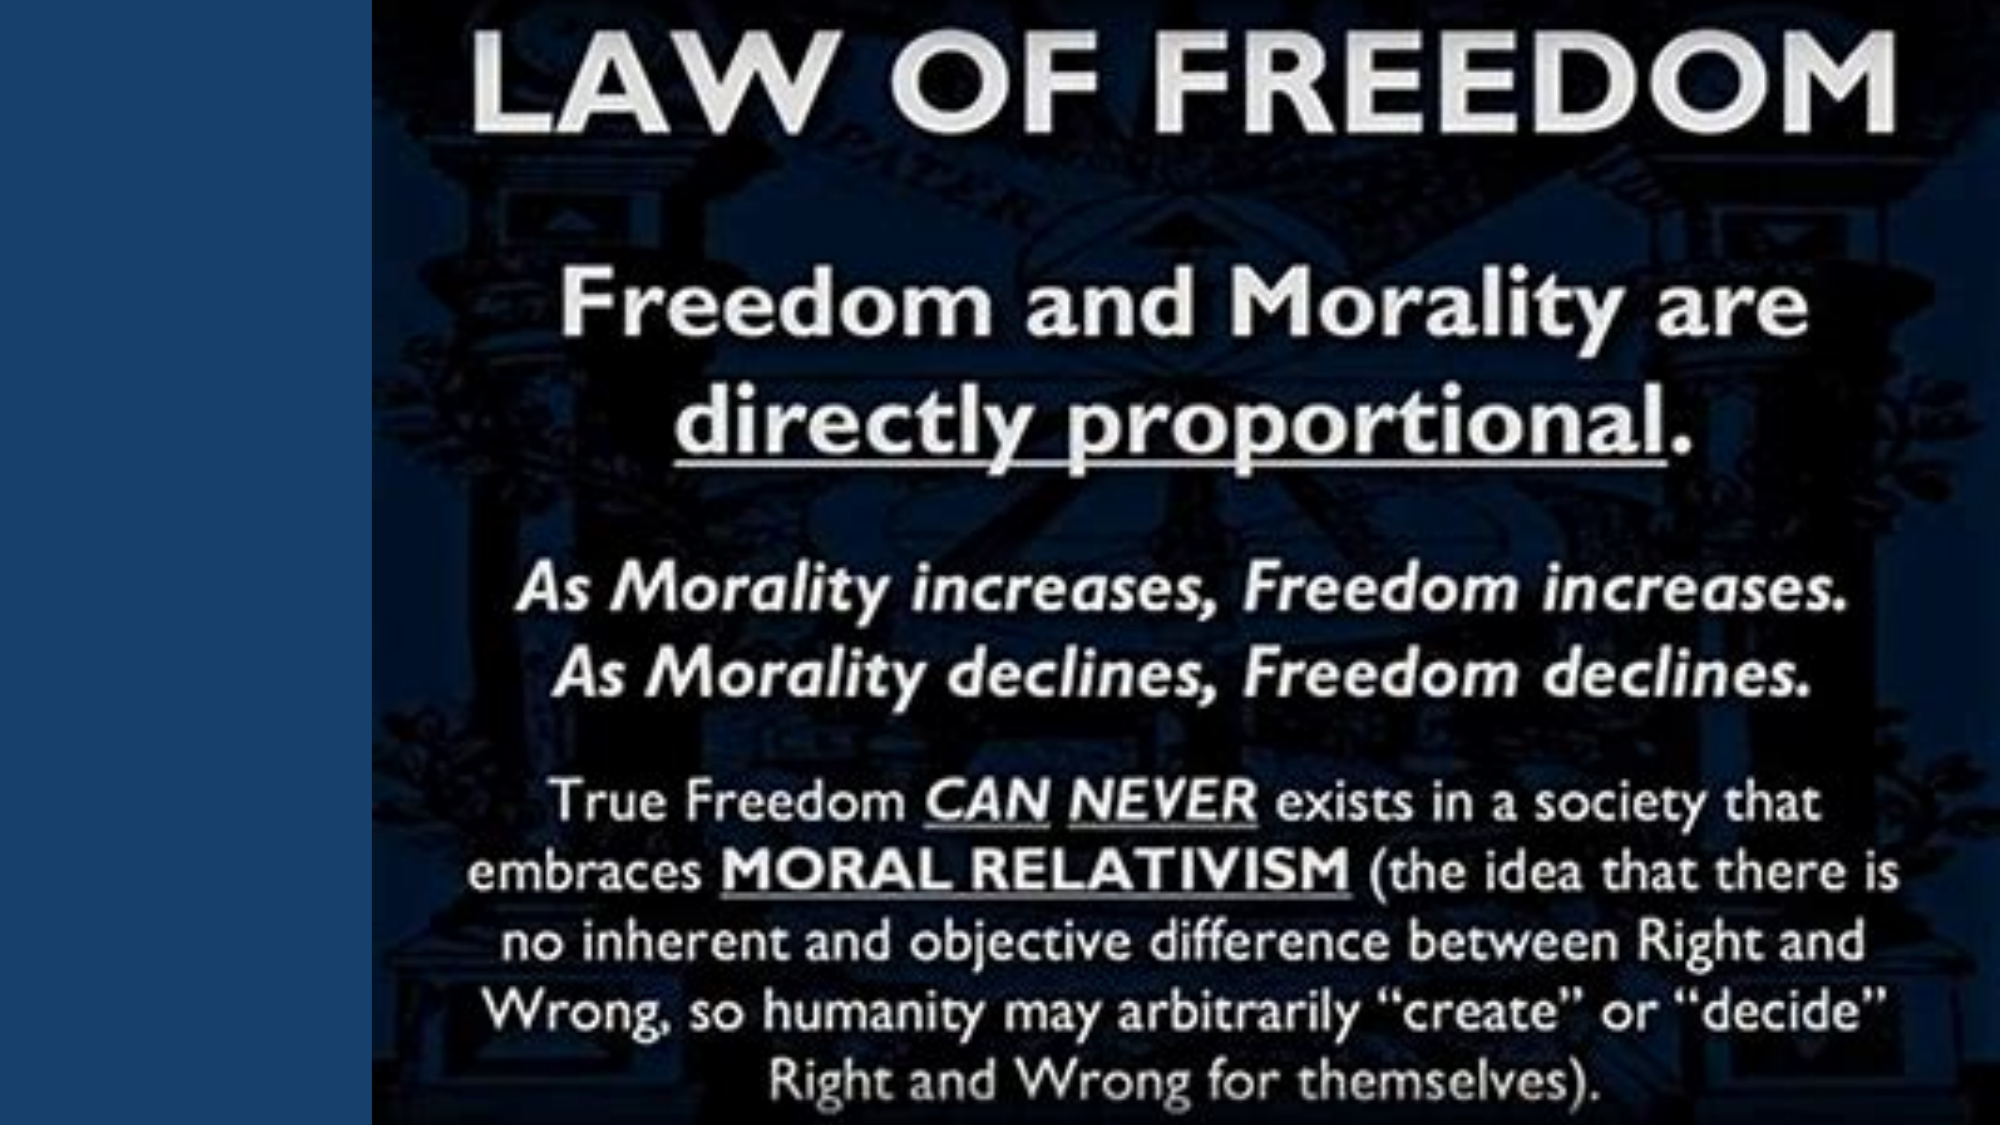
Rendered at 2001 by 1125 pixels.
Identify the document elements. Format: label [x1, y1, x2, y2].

text_box [0, 0, 370, 1125]
picture [371, 0, 2000, 1125]
